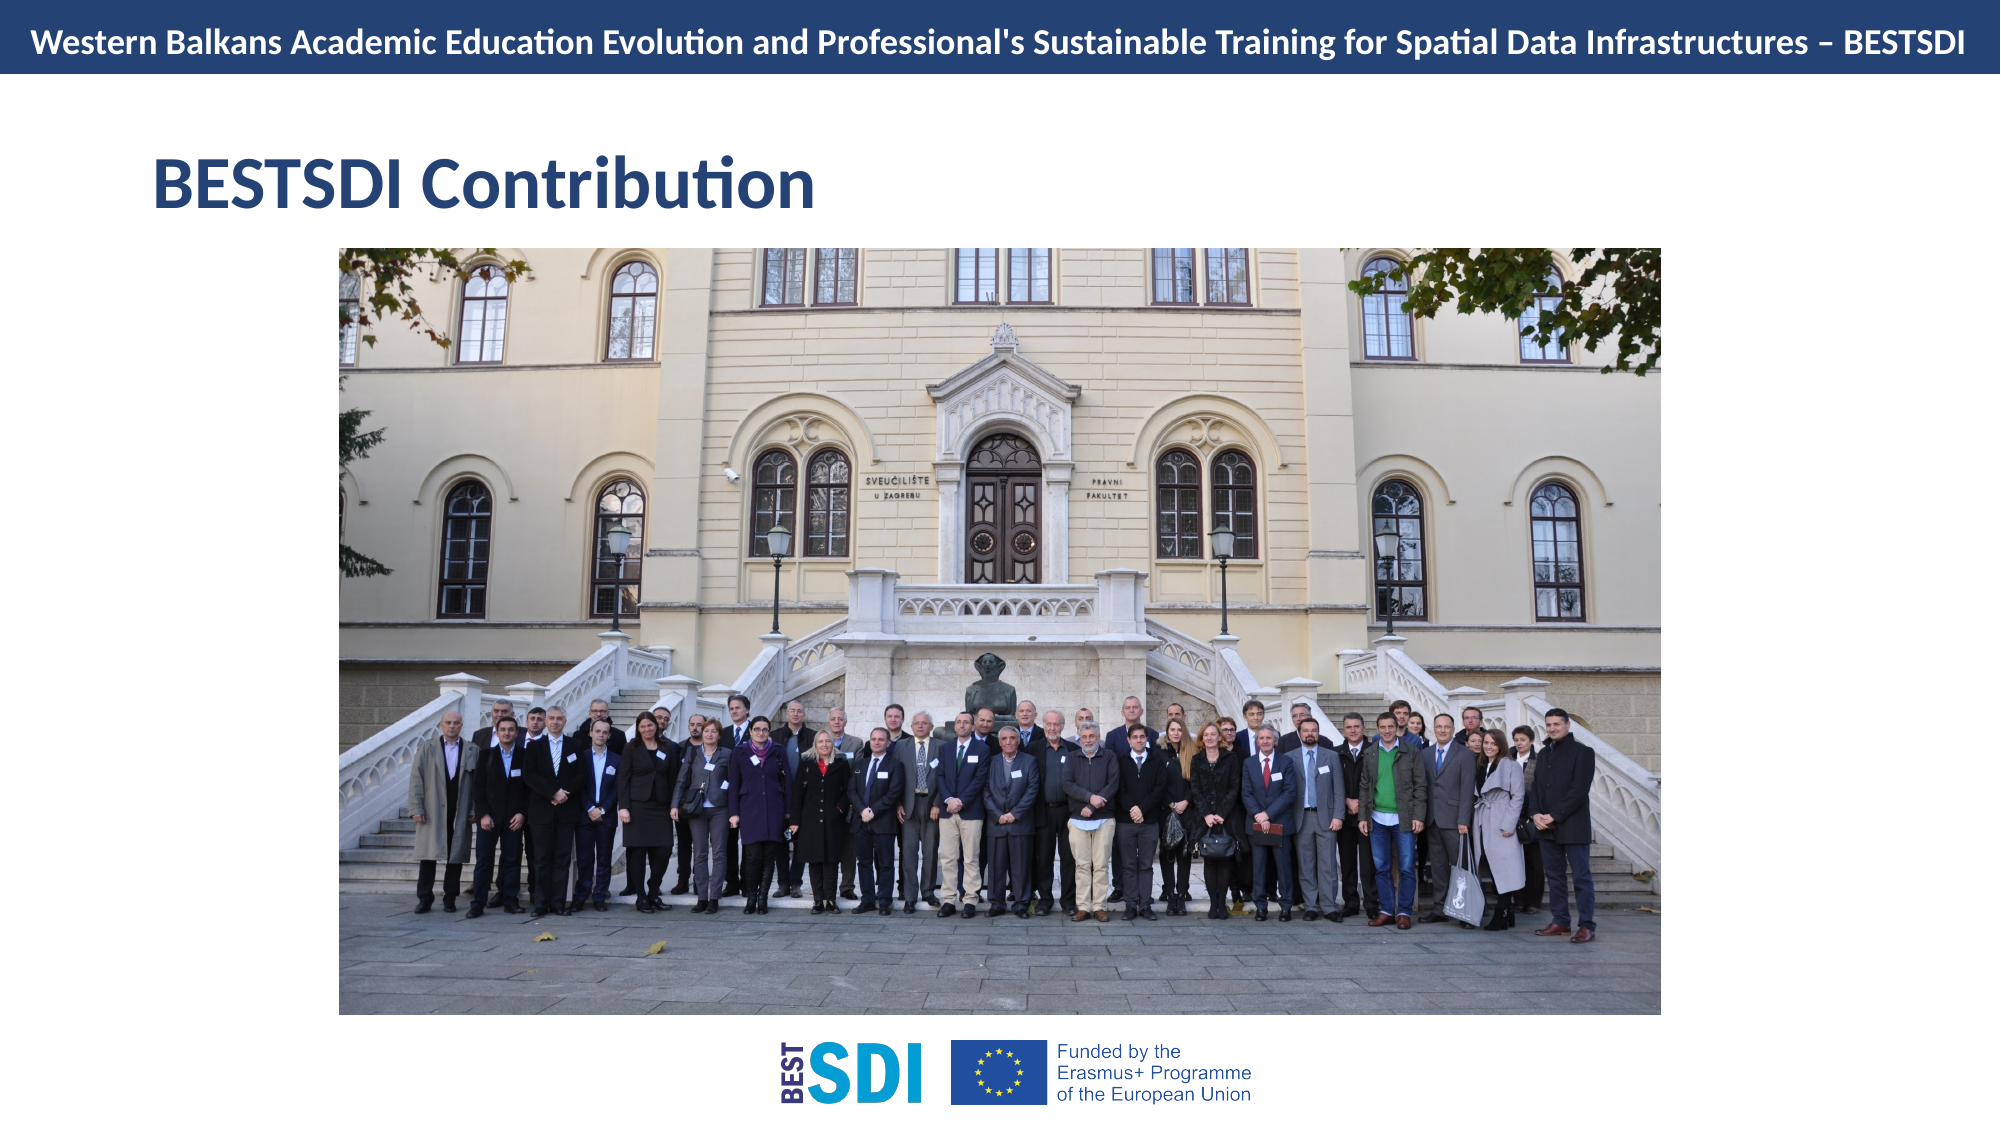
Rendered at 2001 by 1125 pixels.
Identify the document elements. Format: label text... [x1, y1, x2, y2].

picture [339, 248, 1661, 1015]
title BESTSDI Contribution [137, 104, 1863, 265]
picture [951, 1040, 1251, 1105]
picture [781, 1042, 921, 1105]
